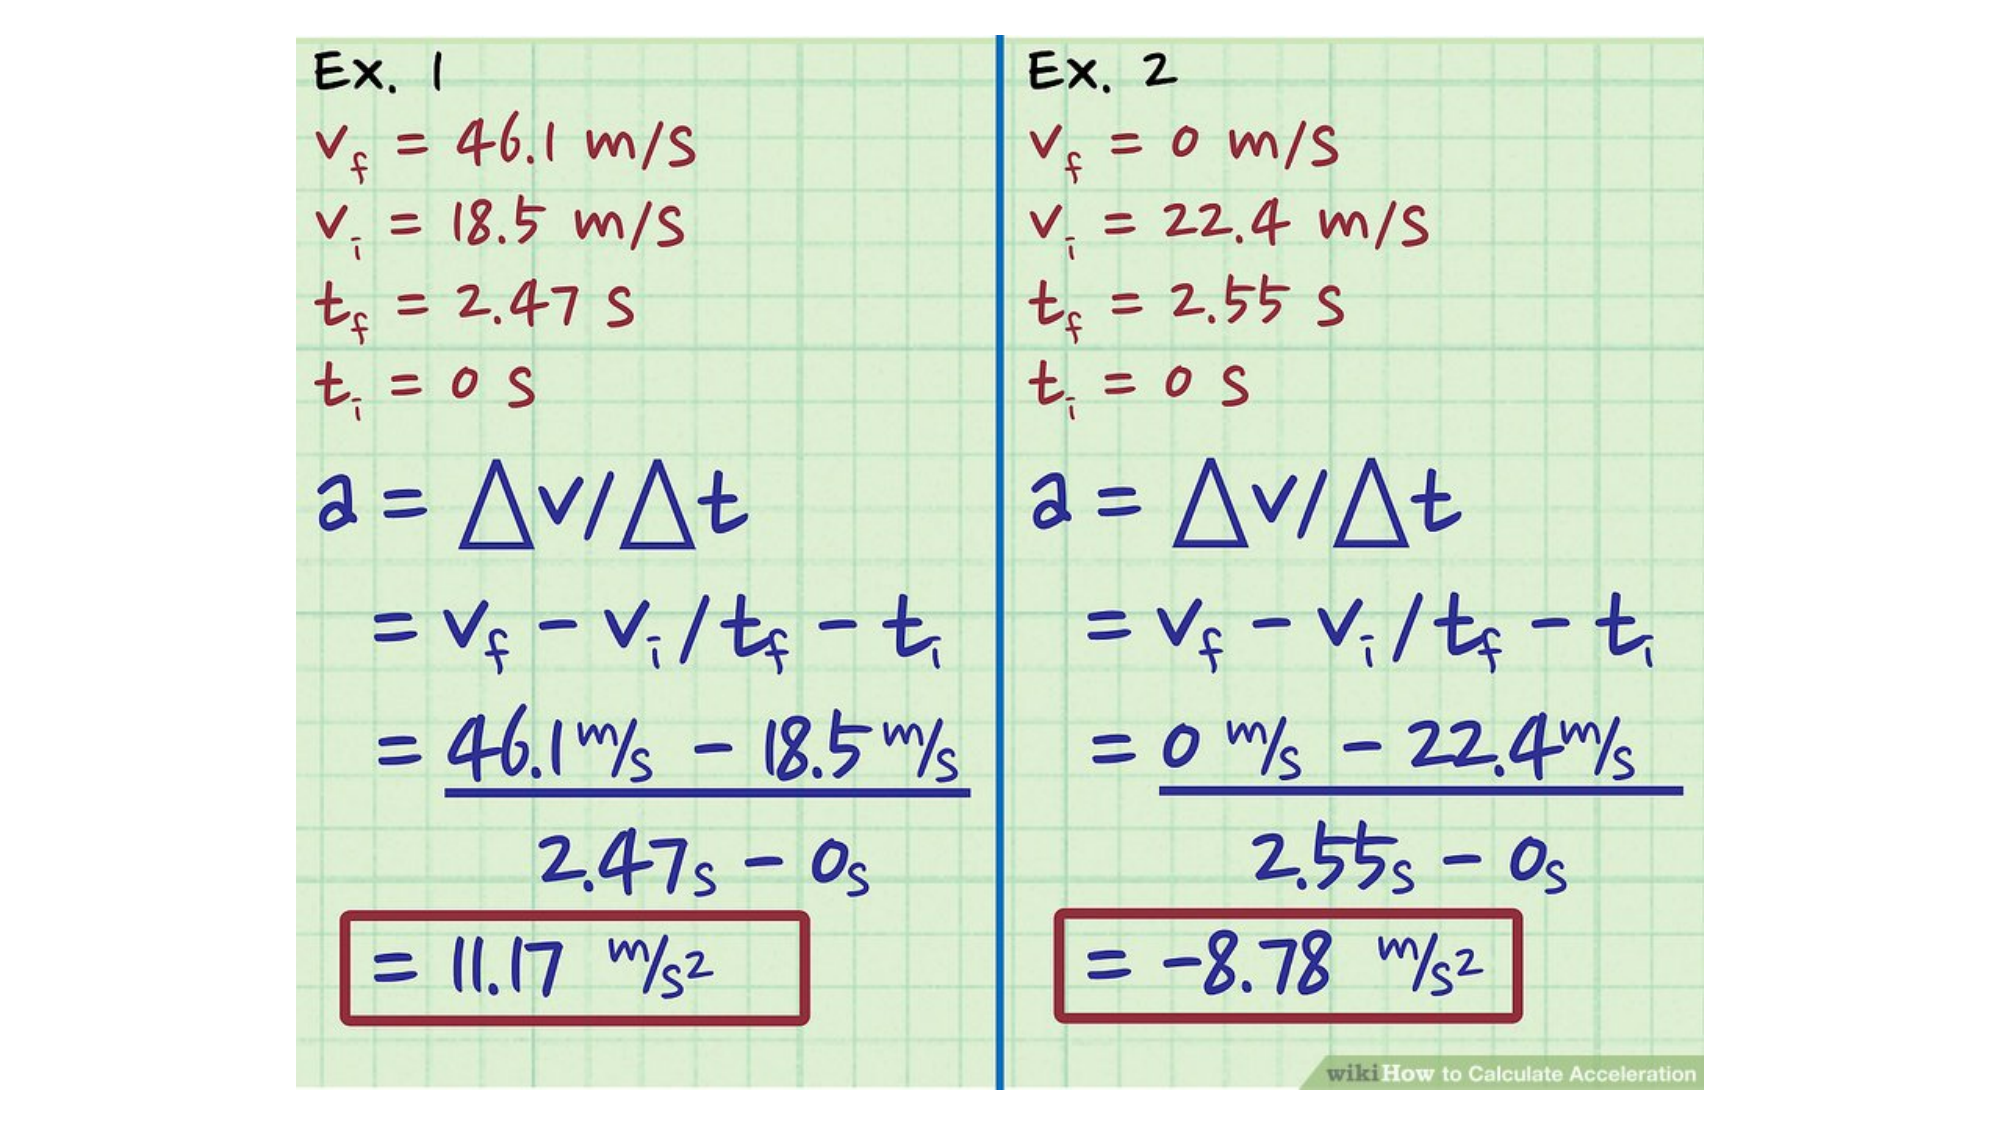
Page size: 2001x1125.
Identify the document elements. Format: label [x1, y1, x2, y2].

picture [296, 35, 1704, 1090]
